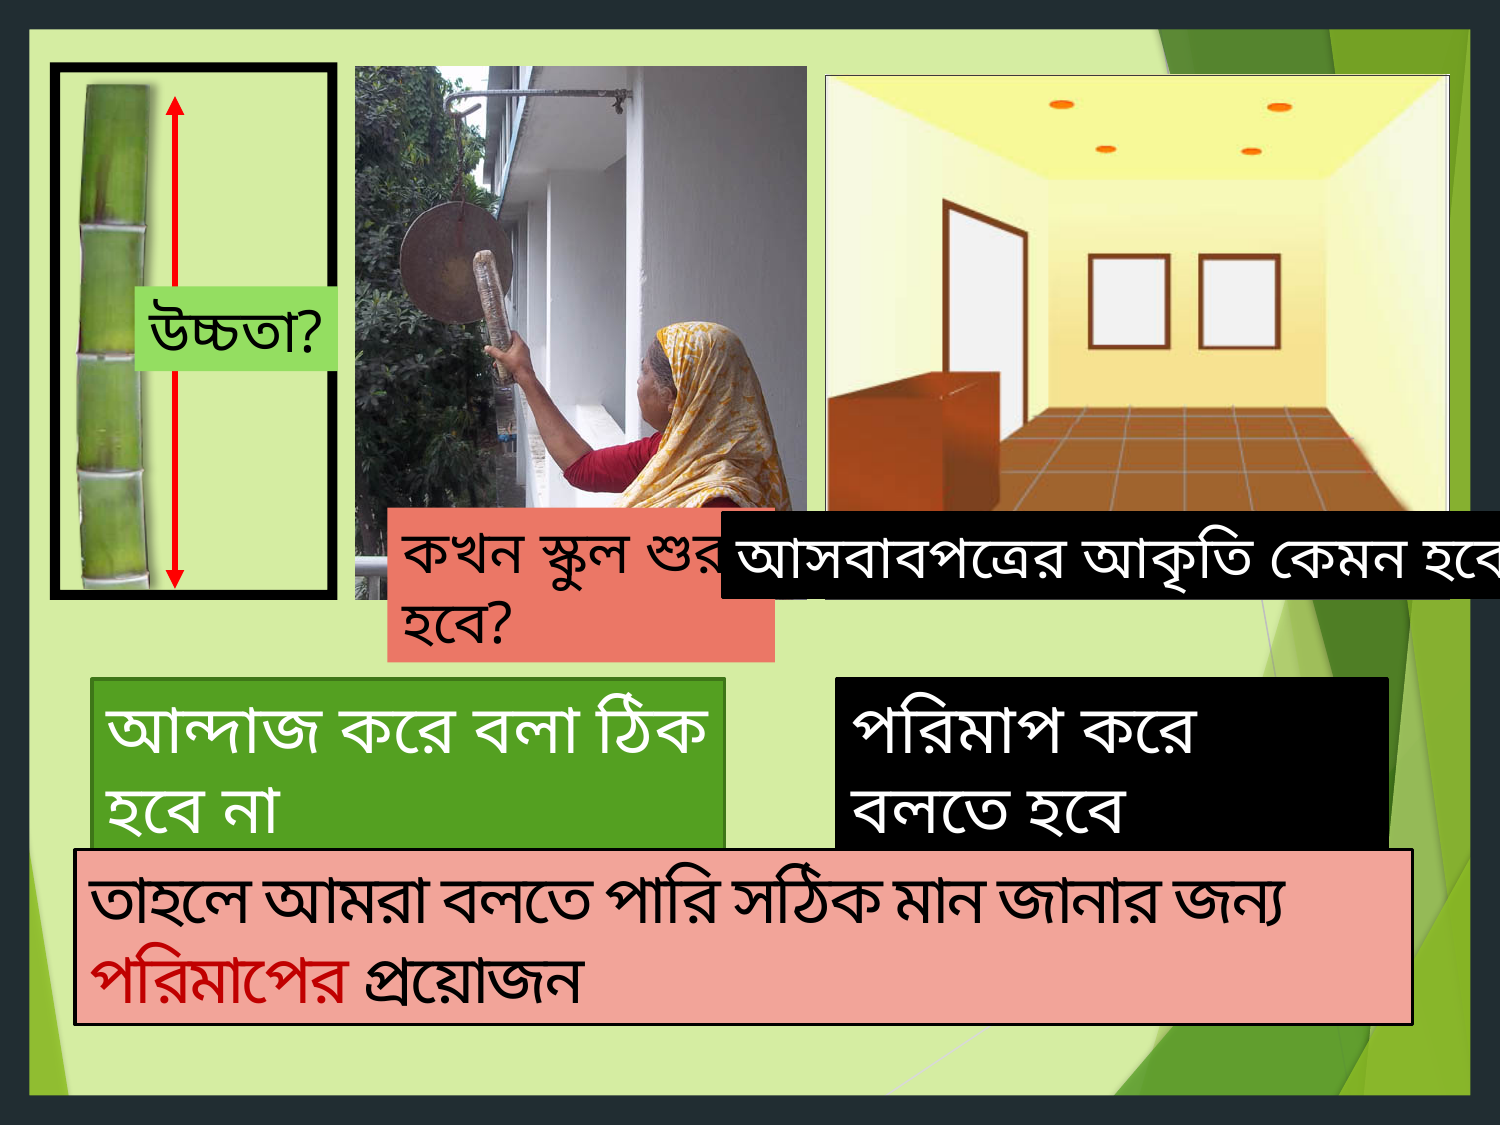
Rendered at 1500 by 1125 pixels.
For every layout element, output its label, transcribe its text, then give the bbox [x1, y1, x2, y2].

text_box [811, 74, 1460, 601]
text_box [49, 61, 338, 601]
text_box আন্দাজ করে বলা ঠিক হবে না [90, 677, 726, 848]
text_box [0, 0, 1500, 1125]
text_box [355, 65, 808, 601]
text_box তাহলে আমরা বলতে পারি সঠিক মান জানার জন্য পরিমাপের প্রয়োজন [73, 848, 1414, 1026]
text_box পরিমাপ করে বলতে হবে [835, 677, 1389, 848]
